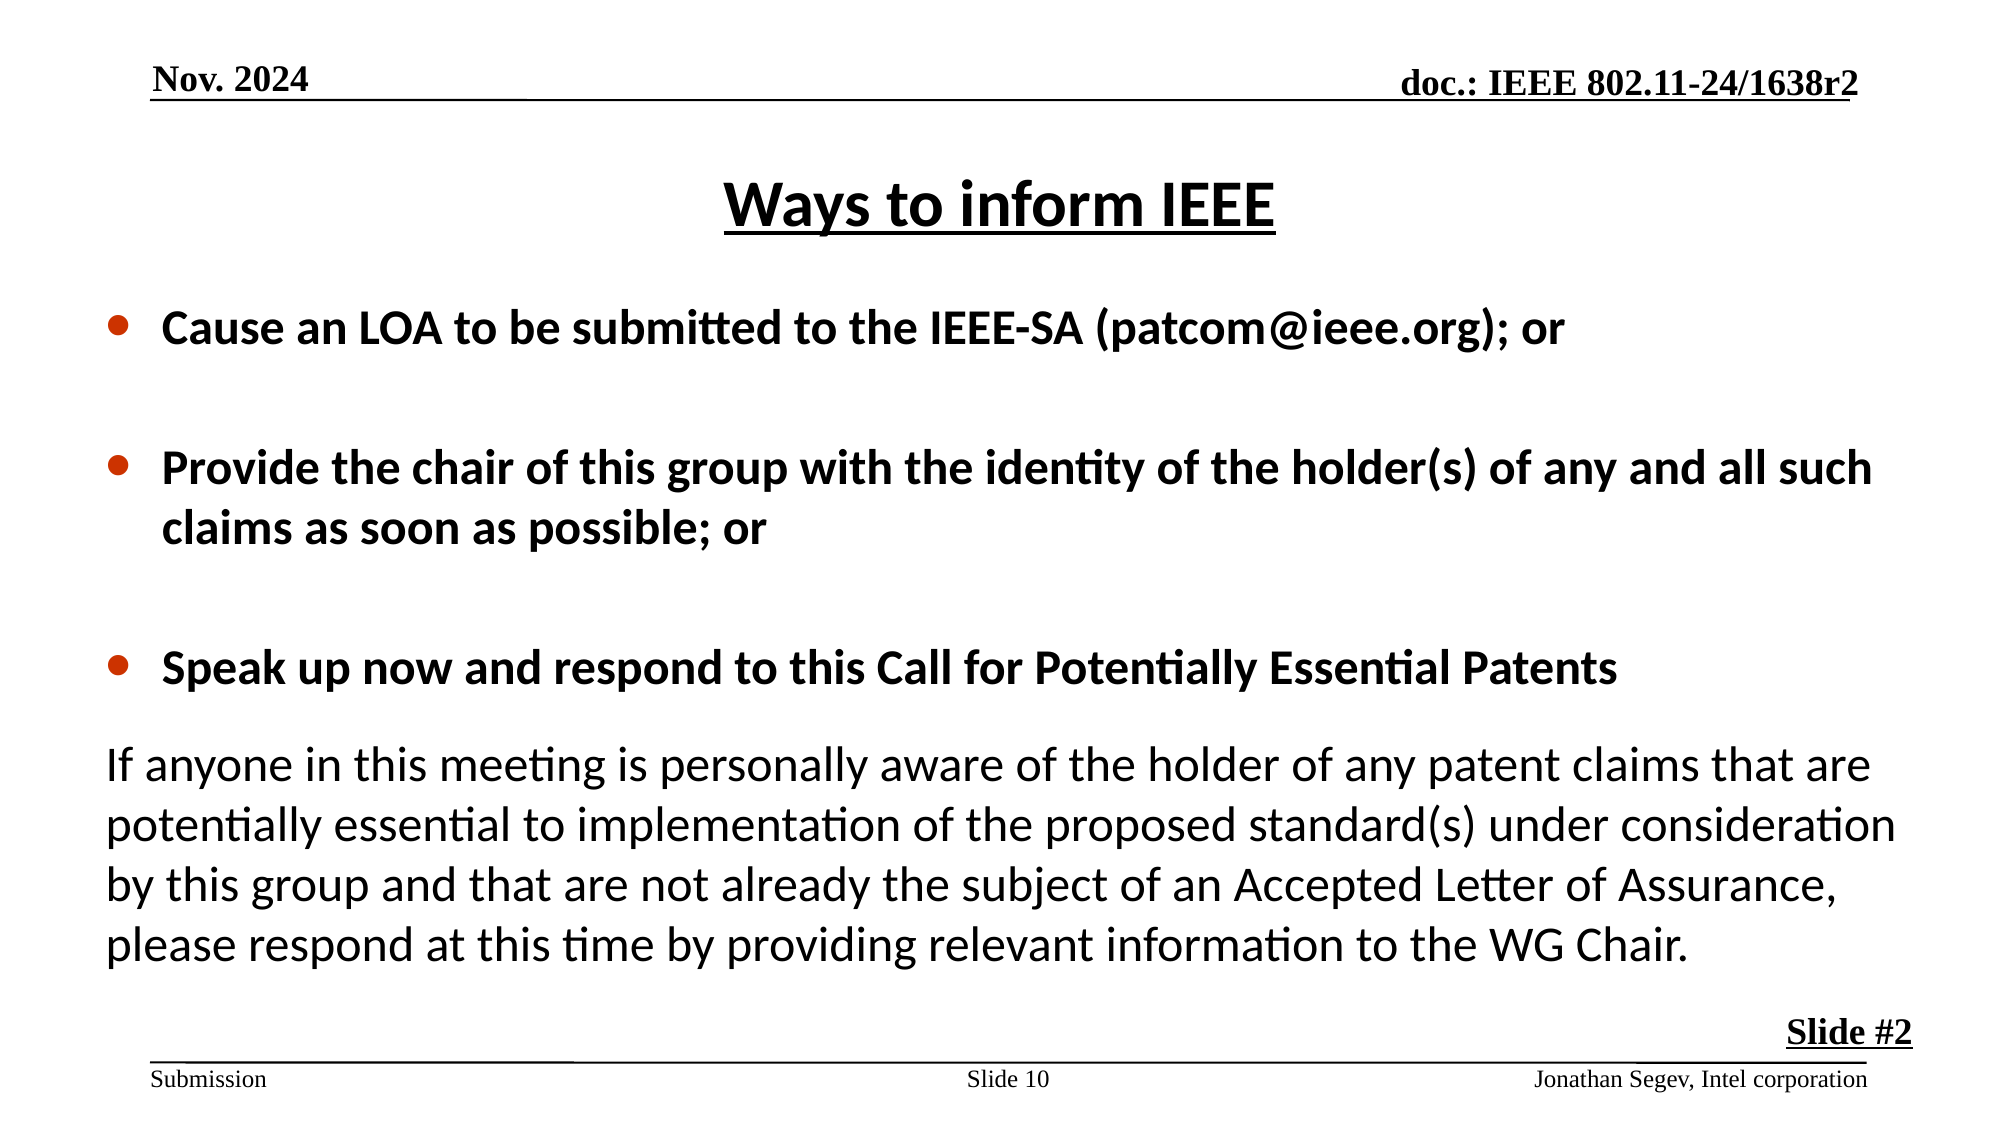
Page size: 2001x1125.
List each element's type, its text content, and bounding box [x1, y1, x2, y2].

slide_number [152, 54, 563, 100]
list Cause an LOA to be submitted to the IEEE-SA (patcom@ieee.org); or Provide the chair of this group with the identity of the holder(s) of any and all such claims as soon as possible; or Speak up now and respond to this Call for Potentially Essential Patents If anyone in this meeting is personally aware of the holder of any patent claims that are potentially essential to implementation of the proposed standard(s) under consideration by this group and that are not already the subject of an Accepted Letter of Assurance, please respond at this time by providing relevant information to the WG Chair. [90, 286, 1946, 1000]
text_box Slide #2 [1771, 999, 1928, 1060]
slide_number Slide 10 [950, 1061, 1067, 1123]
footer Jonathan Segev, Intel corporation [1171, 1061, 1869, 1093]
title Ways to inform IEEE [149, 112, 1850, 286]
